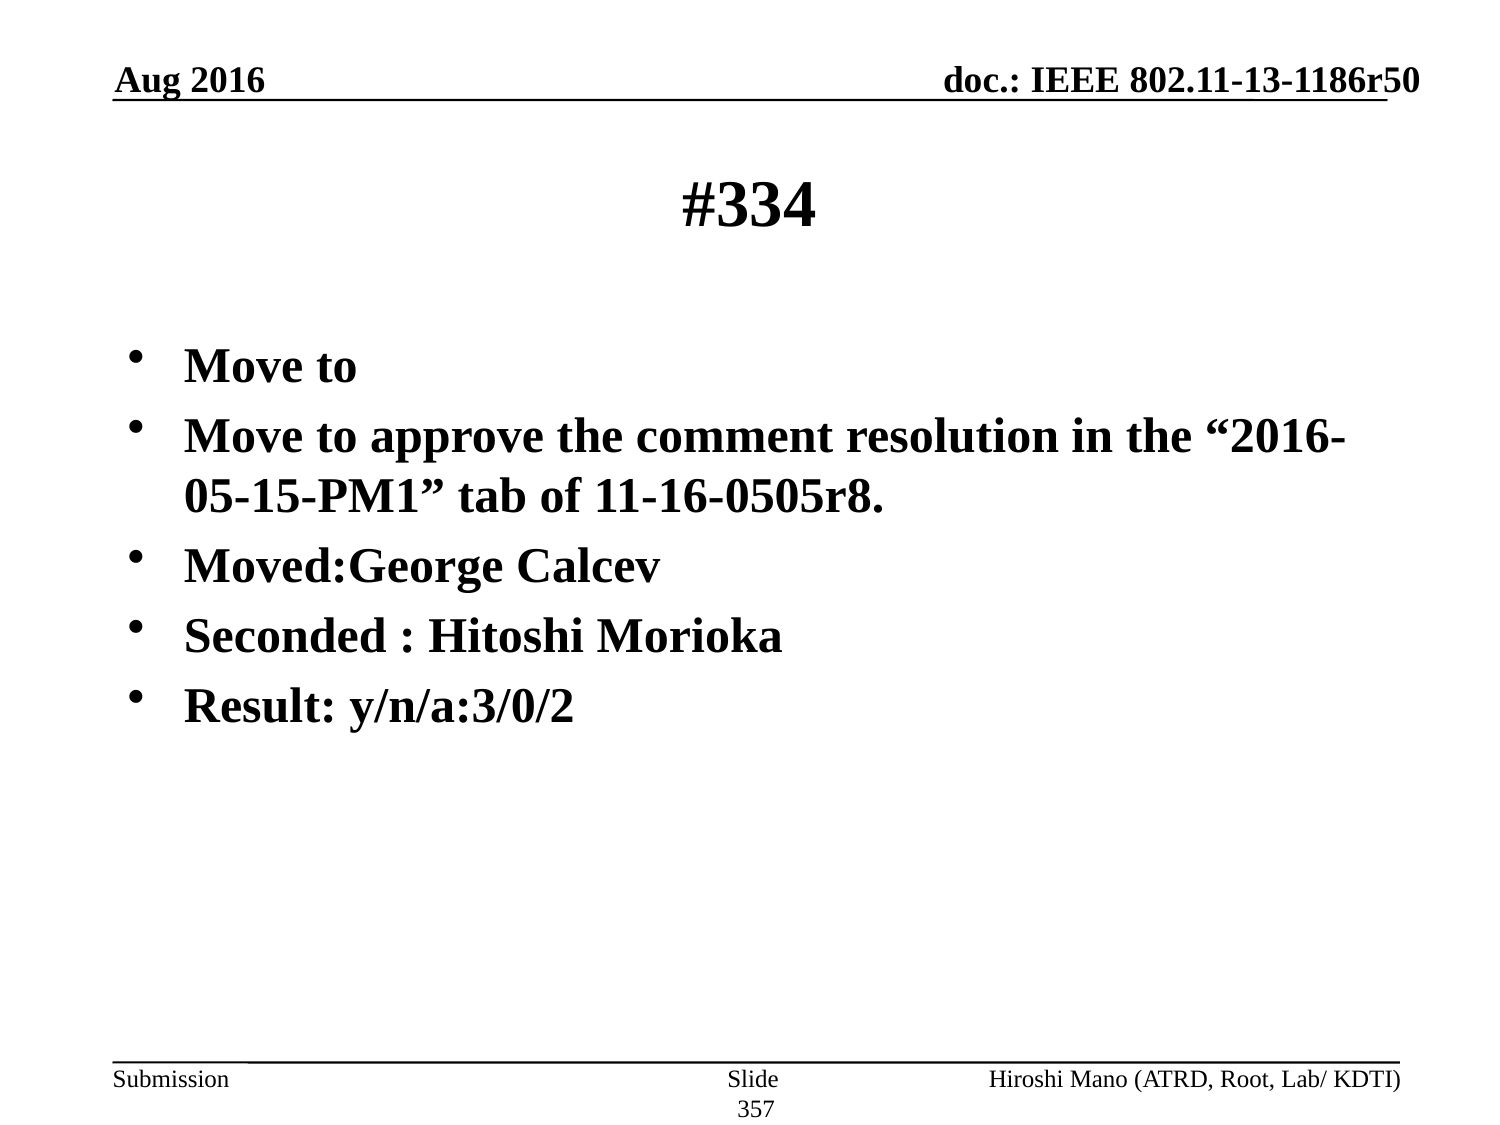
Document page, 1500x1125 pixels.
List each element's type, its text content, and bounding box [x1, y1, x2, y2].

list Move to Move to approve the comment resolution in the “2016-05-15-PM1” tab of 11-16-0505r8. Moved:George Calcev Seconded : Hitoshi Morioka Result: y/n/a:3/0/2 [112, 324, 1388, 1001]
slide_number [114, 54, 272, 101]
title #334 [112, 112, 1388, 288]
slide_number Slide 357 [712, 1061, 800, 1093]
footer Hiroshi Mano (ATRD, Root, Lab/ KDTI) [984, 1061, 1402, 1093]
